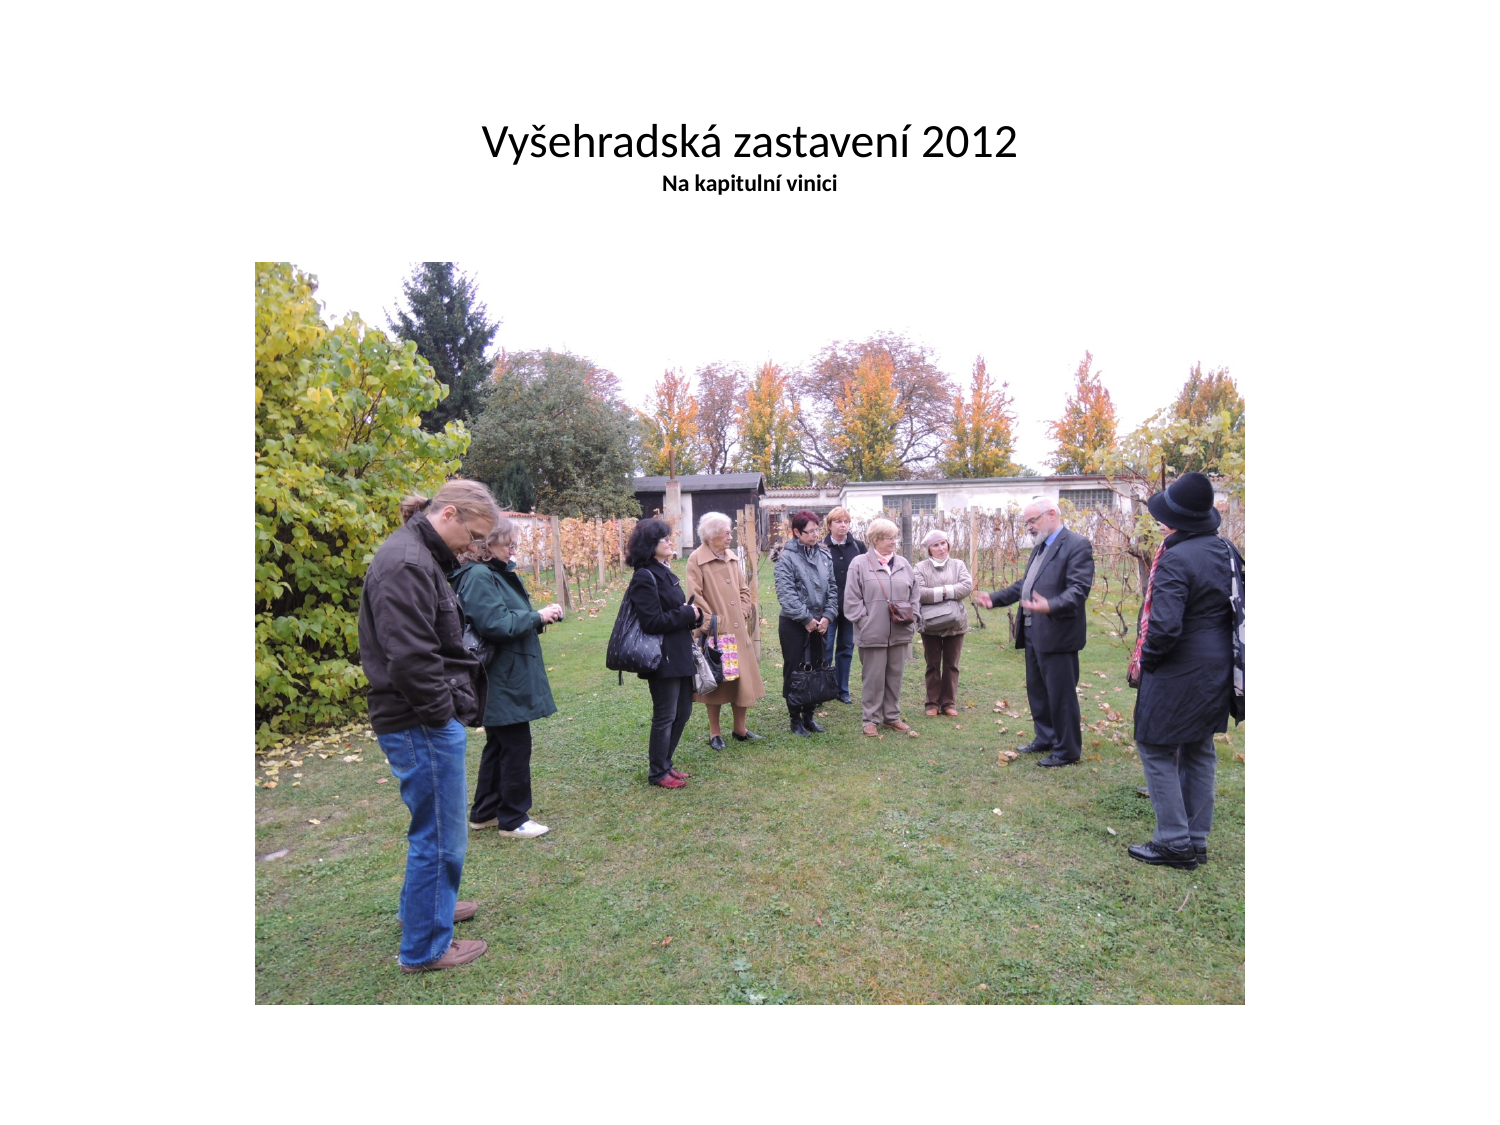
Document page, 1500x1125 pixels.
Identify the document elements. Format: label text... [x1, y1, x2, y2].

title Vyšehradská zastavení 2012 Na kapitulní vinici [75, 45, 1425, 233]
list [254, 262, 1246, 1006]
